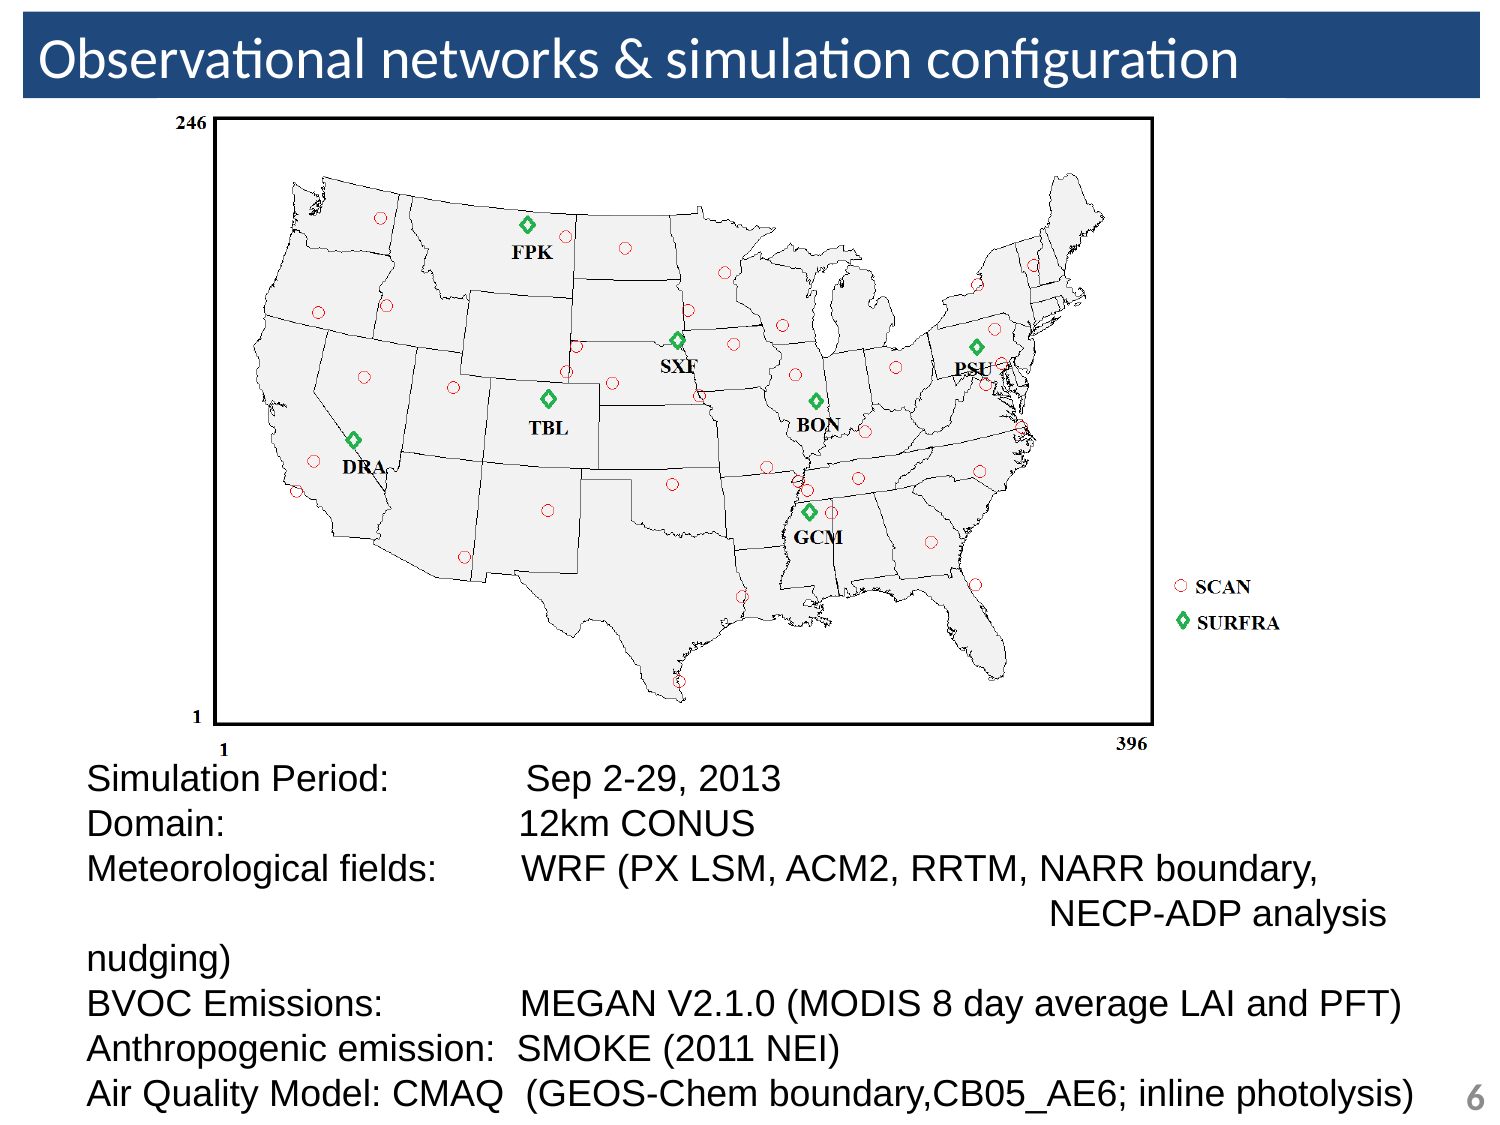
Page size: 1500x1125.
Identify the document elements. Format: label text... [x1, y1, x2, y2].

text_box Simulation Period: Sep 2-29, 2013 Domain: 12km CONUS Meteorological fields: WRF (PX LSM, ACM2, RRTM, NARR boundary, NECP-ADP analysis nudging) BVOC Emissions: MEGAN V2.1.0 (MODIS 8 day average LAI and PFT) Anthropogenic emission: SMOKE (2011 NEI) Air Quality Model: CMAQ (GEOS-Chem boundary,CB05_AE6; inline photolysis) [71, 746, 1439, 1121]
slide_number 6 [1149, 1065, 1500, 1125]
title Observational networks & simulation configuration [23, 11, 1480, 99]
picture [157, 97, 1286, 756]
